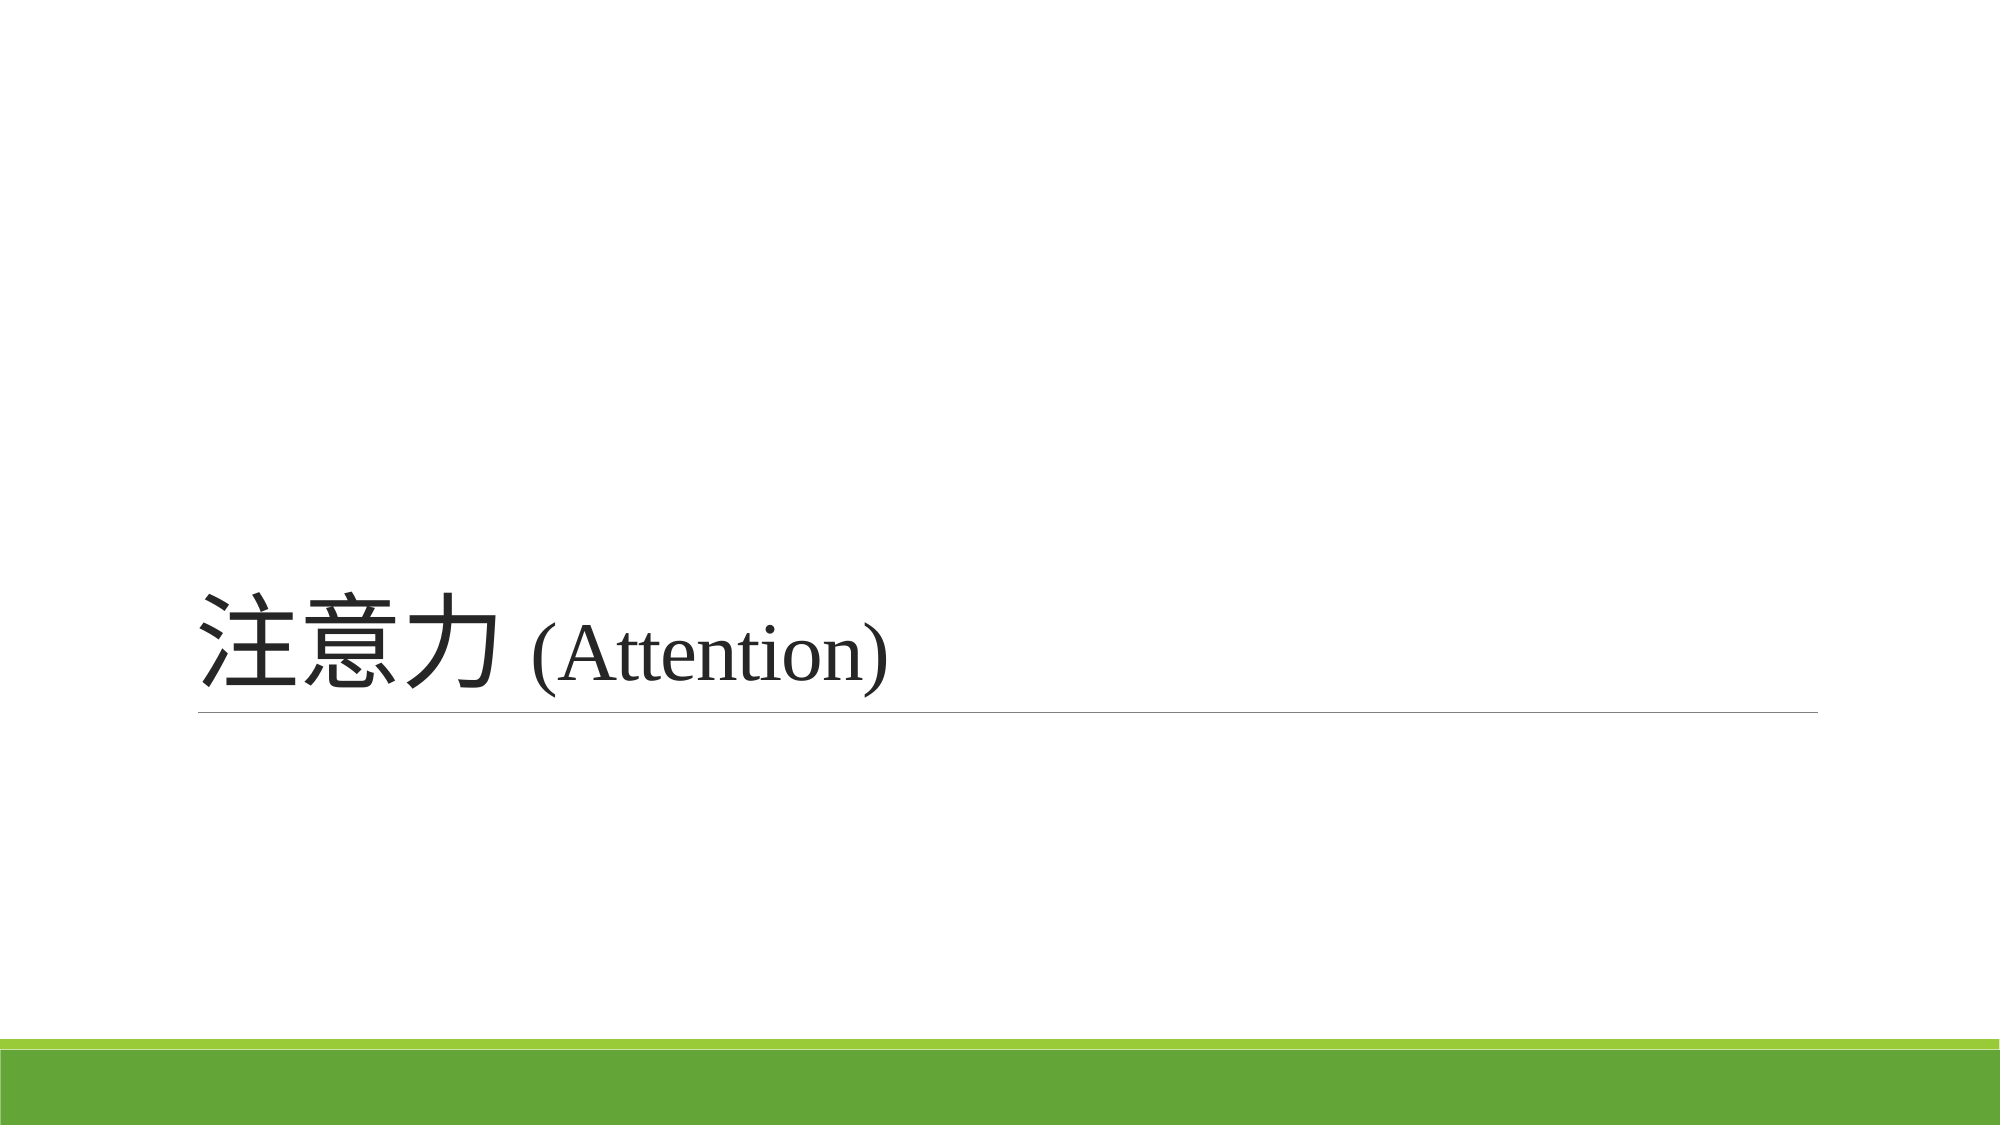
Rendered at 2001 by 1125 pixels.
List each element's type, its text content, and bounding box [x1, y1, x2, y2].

title 注意力(Attention) [180, 124, 1830, 710]
